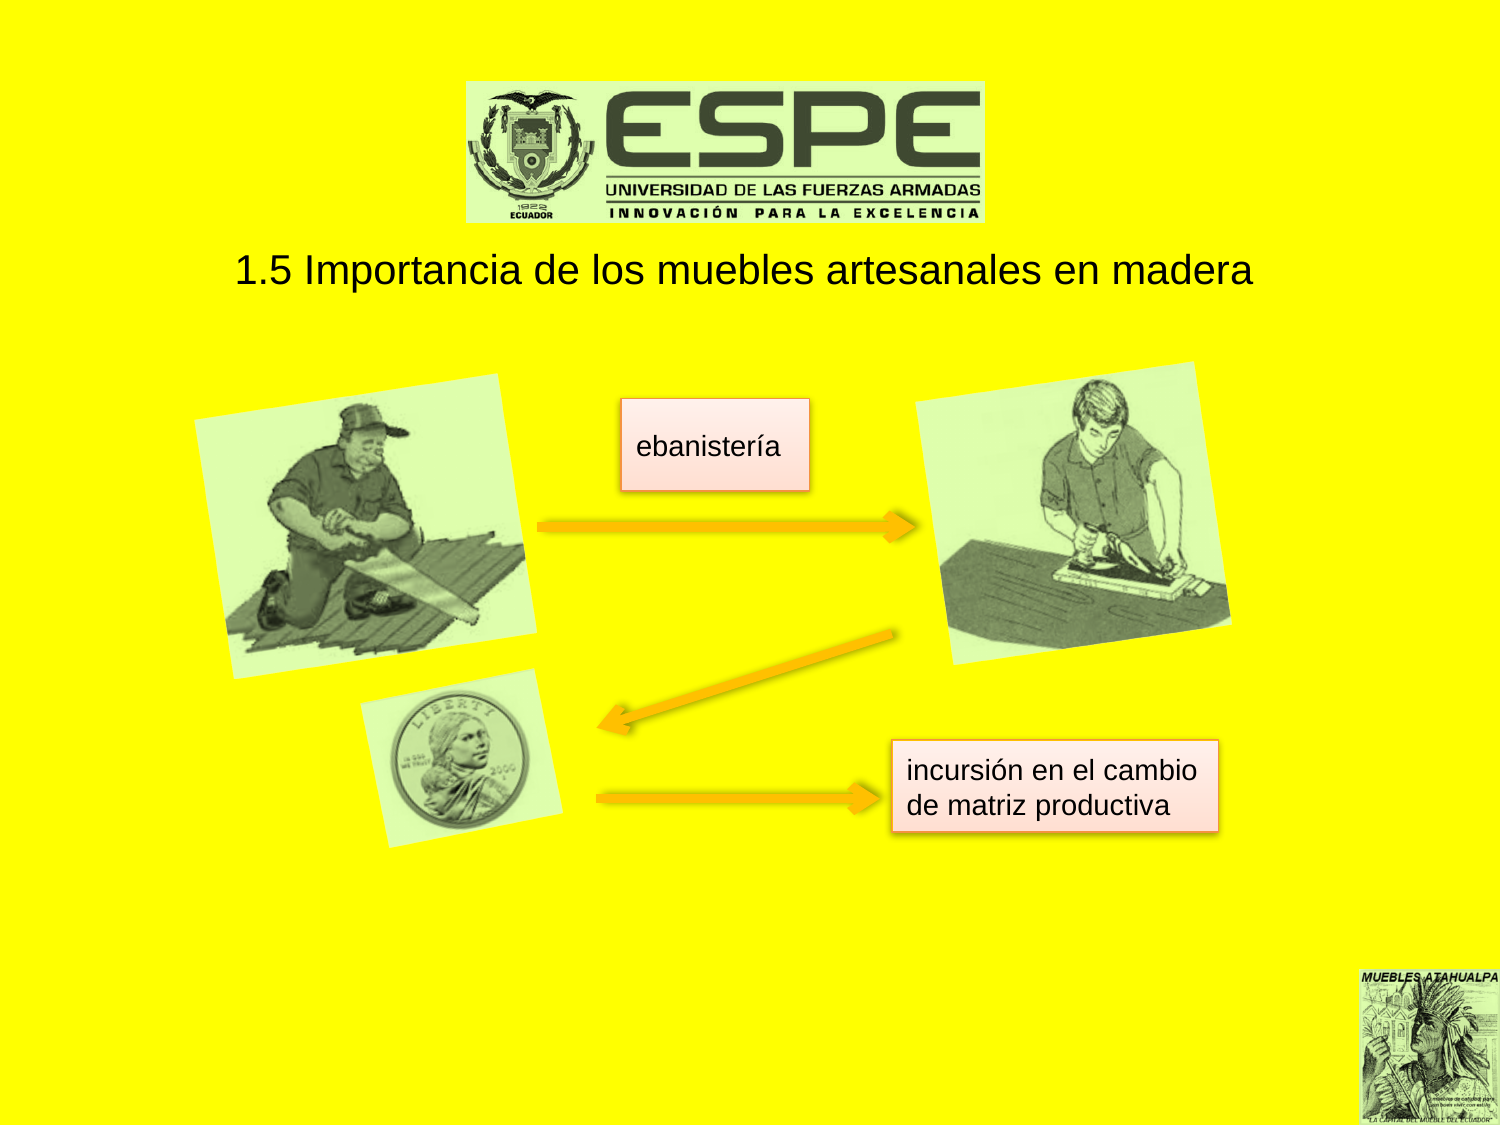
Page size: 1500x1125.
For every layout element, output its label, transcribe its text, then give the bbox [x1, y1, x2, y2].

picture [212, 394, 520, 658]
picture [1359, 969, 1500, 1125]
picture [465, 81, 985, 223]
text_box 1.5 Importancia de los muebles artesanales en madera [112, 222, 1388, 464]
text_box ebanistería [620, 398, 810, 492]
picture [372, 684, 550, 832]
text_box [596, 633, 892, 729]
picture [932, 380, 1215, 647]
text_box incursión en el cambio de matriz productiva [891, 739, 1219, 833]
